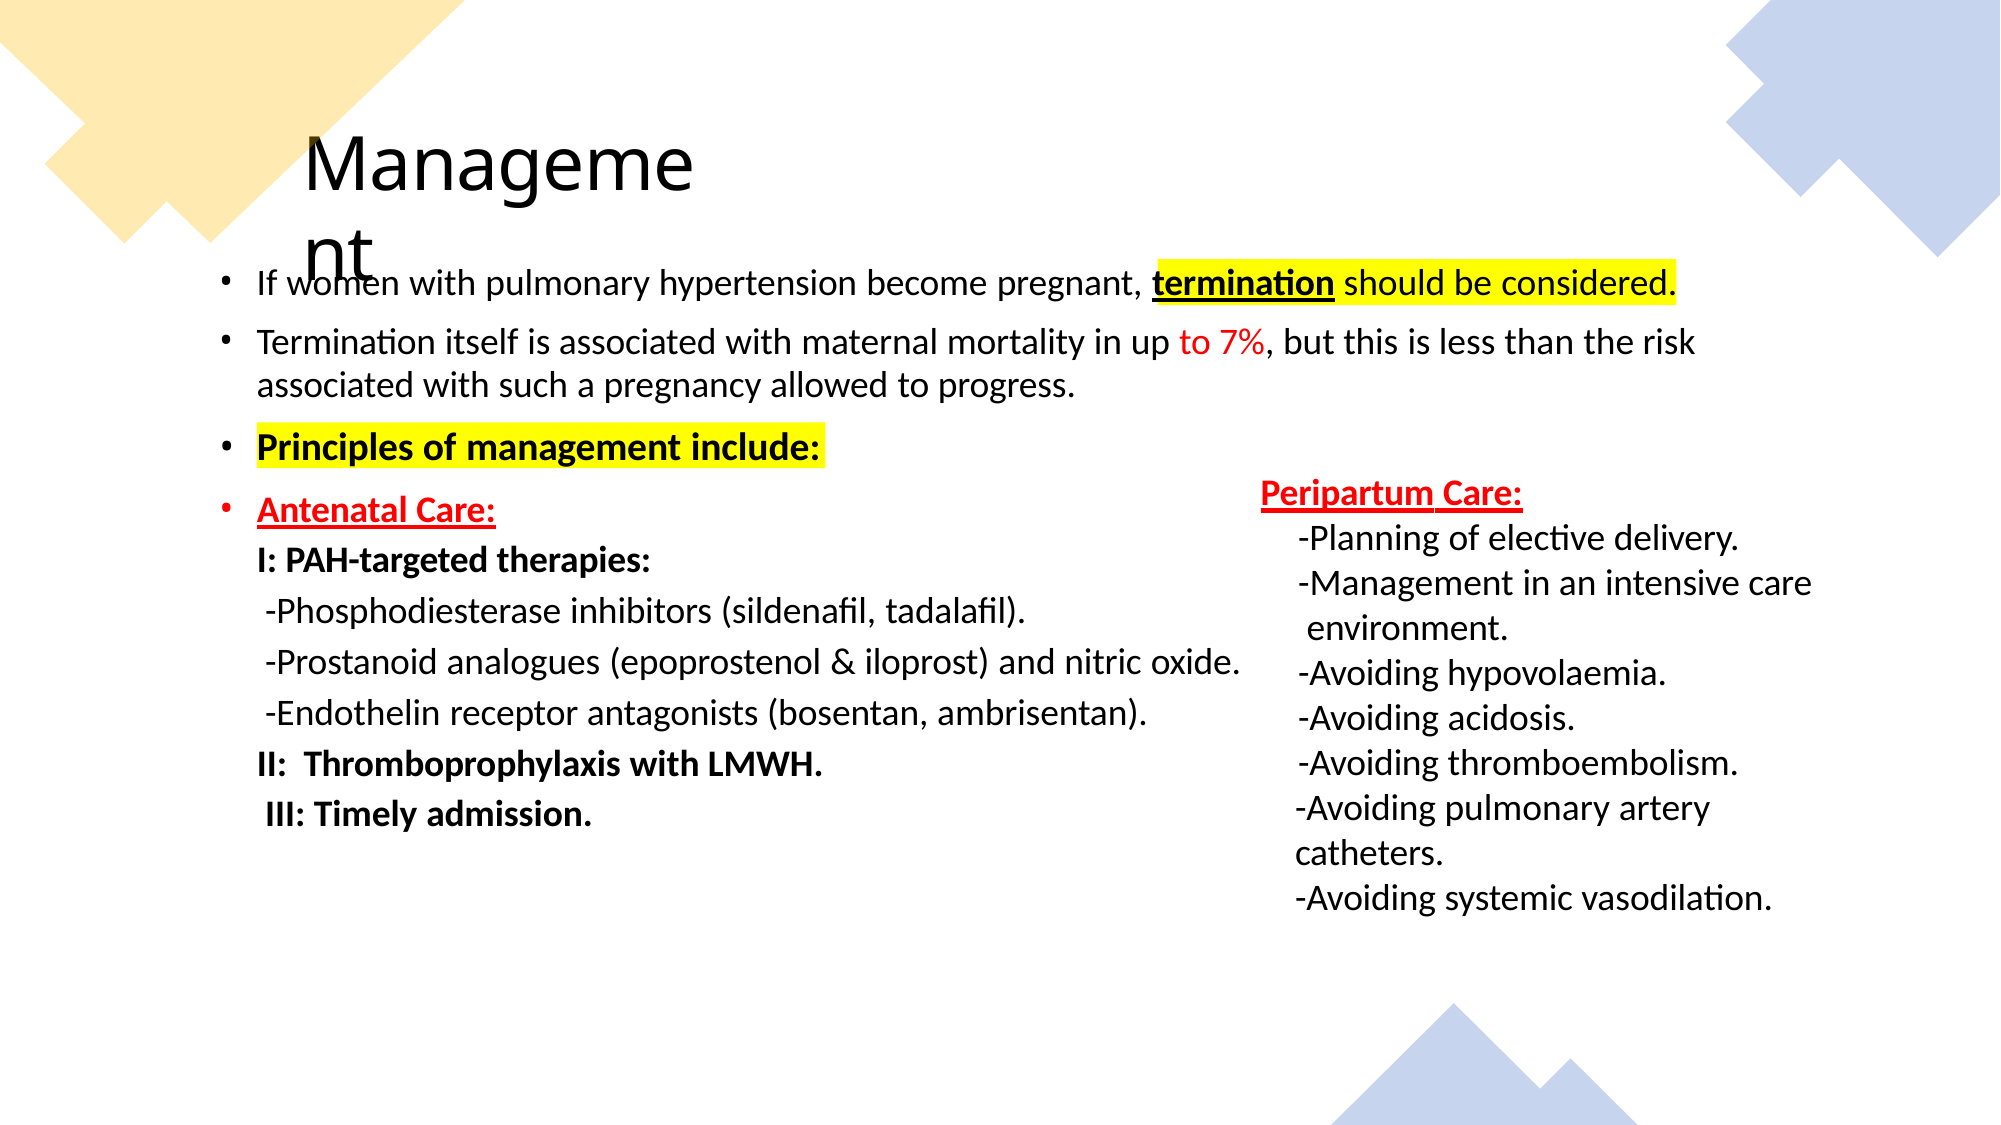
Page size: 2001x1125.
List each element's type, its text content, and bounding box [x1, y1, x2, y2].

text_box [1331, 1003, 1638, 1125]
title Management [300, 113, 703, 239]
text_box [0, 0, 465, 244]
text_box If women with pulmonary hypertension become pregnant, termination should be considered. Termination itself is associated with maternal mortality in up to 7%, but this is less than the risk associated with such a pregnancy allowed to progress. [217, 239, 1708, 405]
text_box [1725, 0, 2000, 258]
text_box • Antenatal Care: I: PAH-targeted therapies: -Phosphodiesterase inhibitors (sildenafil, tadalafil). -Prostanoid analogues (epoprostenol & iloprost) and nitric oxide. -Endothelin receptor antagonists (bosentan, ambrisentan). II: Thromboprophylaxis with LMWH. III: Timely admission. [217, 401, 1253, 835]
text_box Peripartum Care: -Planning of elective delivery. -Management in an intensive care environment. -Avoiding hypovolaemia. -Avoiding acidosis. -Avoiding thromboembolism. -Avoiding pulmonary artery catheters. -Avoiding systemic vasodilation. [1258, 465, 1877, 918]
